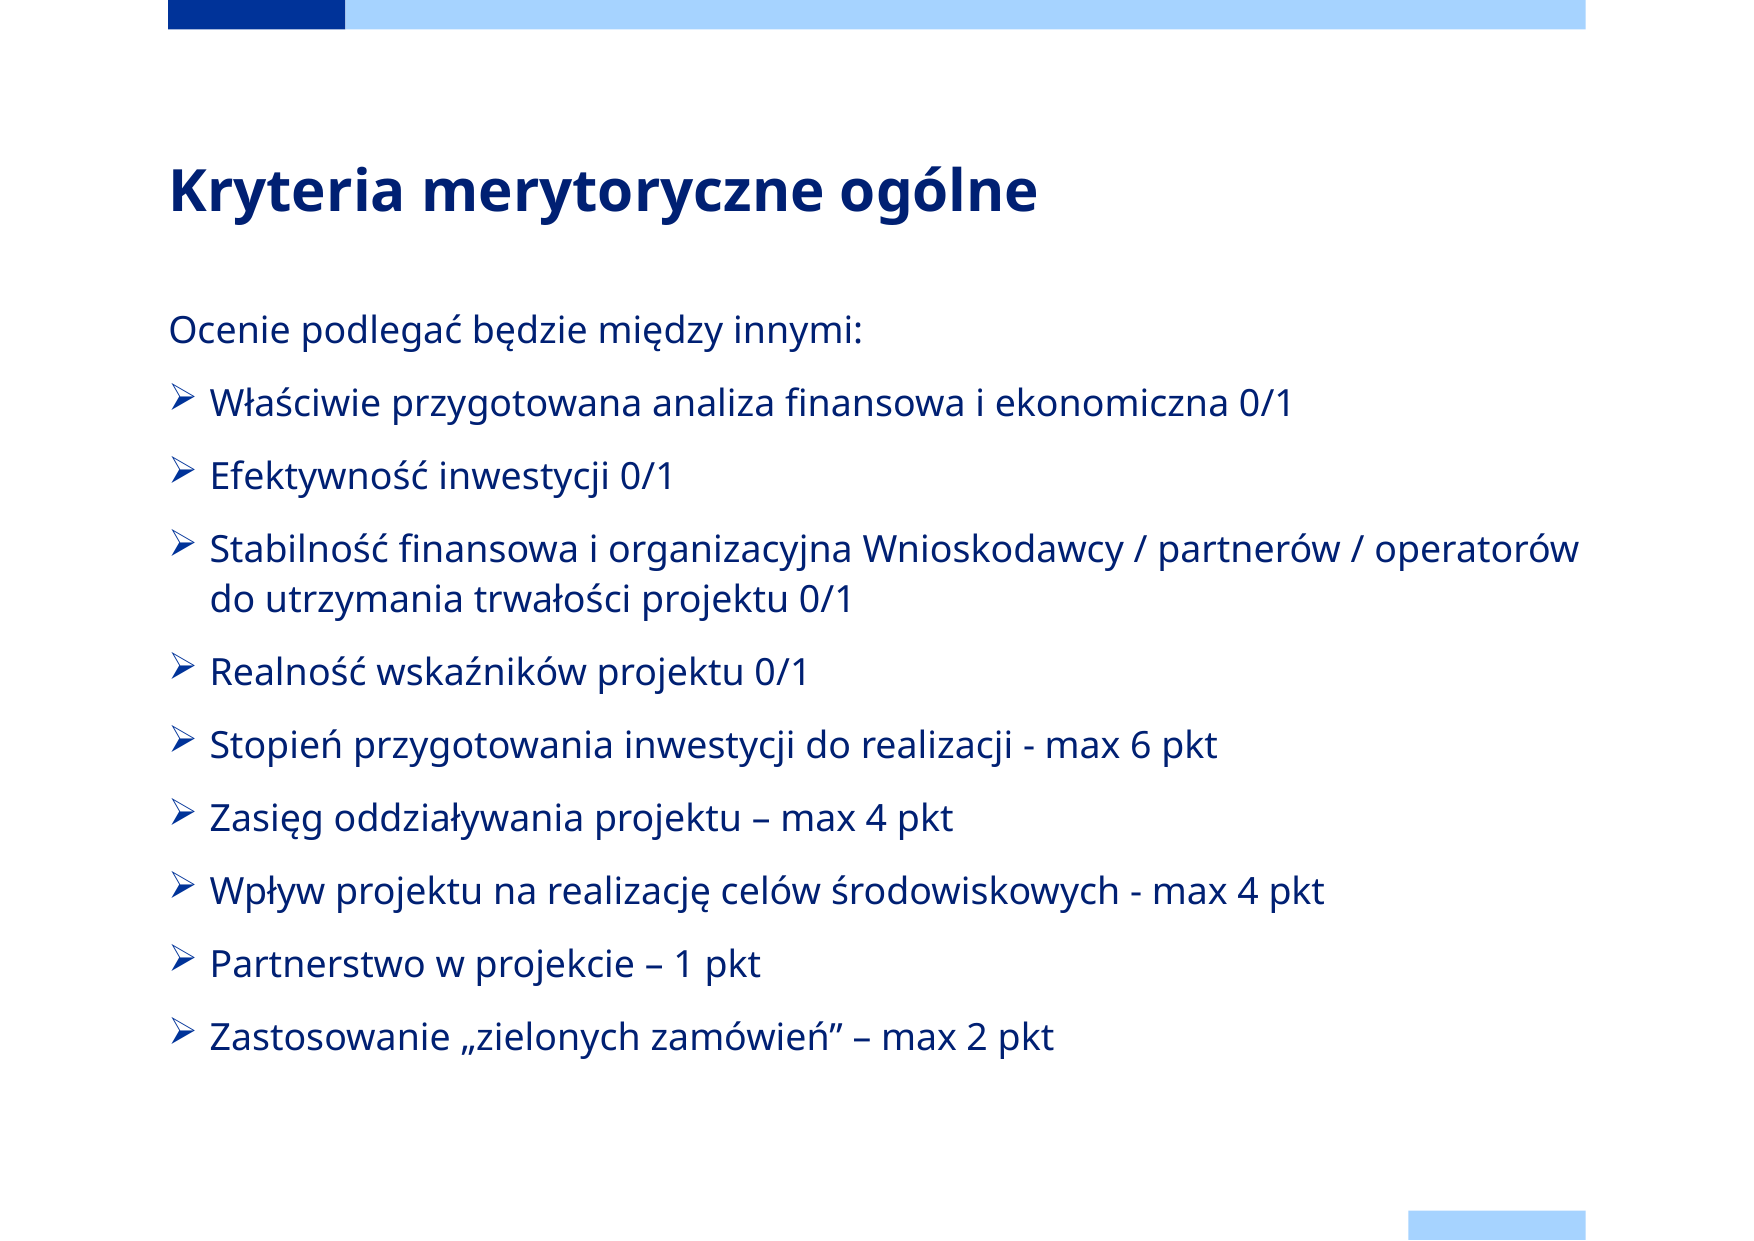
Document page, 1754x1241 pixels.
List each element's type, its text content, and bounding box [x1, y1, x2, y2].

text_box Ocenie podlegać będzie między innymi: Właściwie przygotowana analiza finansowa i ekonomiczna 0/1 Efektywność inwestycji 0/1 Stabilność finansowa i organizacyjna Wnioskodawcy / partnerów / operatorów do utrzymania trwałości projektu 0/1 Realność wskaźników projektu 0/1 Stopień przygotowania inwestycji do realizacji - max 6 pkt Zasięg oddziaływania projektu – max 4 pkt Wpływ projektu na realizację celów środowiskowych - max 4 pkt Partnerstwo w projekcie – 1 pkt Zastosowanie „zielonych zamówień” – max 2 pkt [168, 301, 1586, 1152]
list [166, 265, 1584, 1128]
title Kryteria merytoryczne ogólne [168, 147, 1586, 231]
